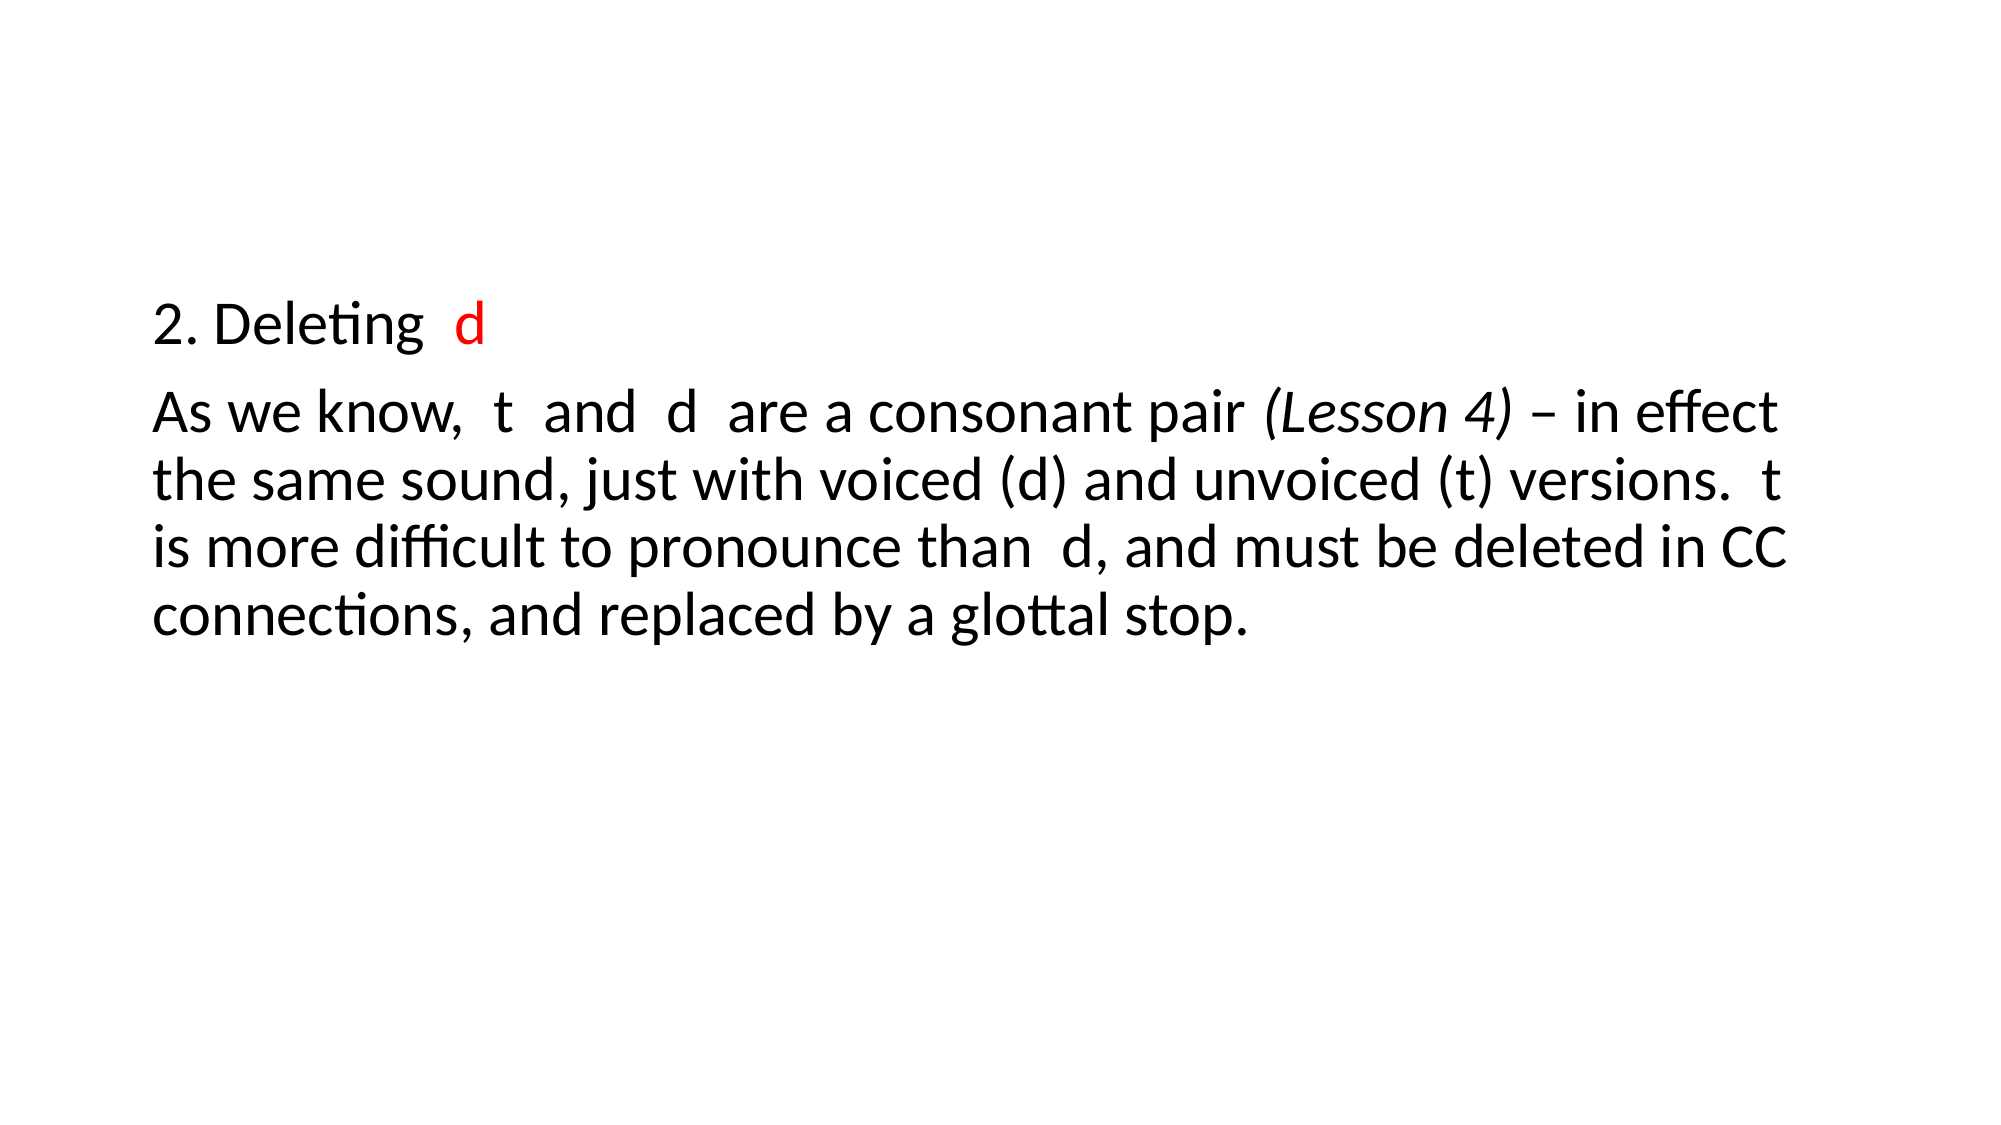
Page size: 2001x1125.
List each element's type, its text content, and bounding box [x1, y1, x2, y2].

list 2. Deleting d As we know, t and d are a consonant pair (Lesson 4) – in effect the same sound, just with voiced (d) and unvoiced (t) versions. t is more difficult to pronounce than d, and must be deleted in CC connections, and replaced by a glottal stop. [137, 108, 1863, 1014]
